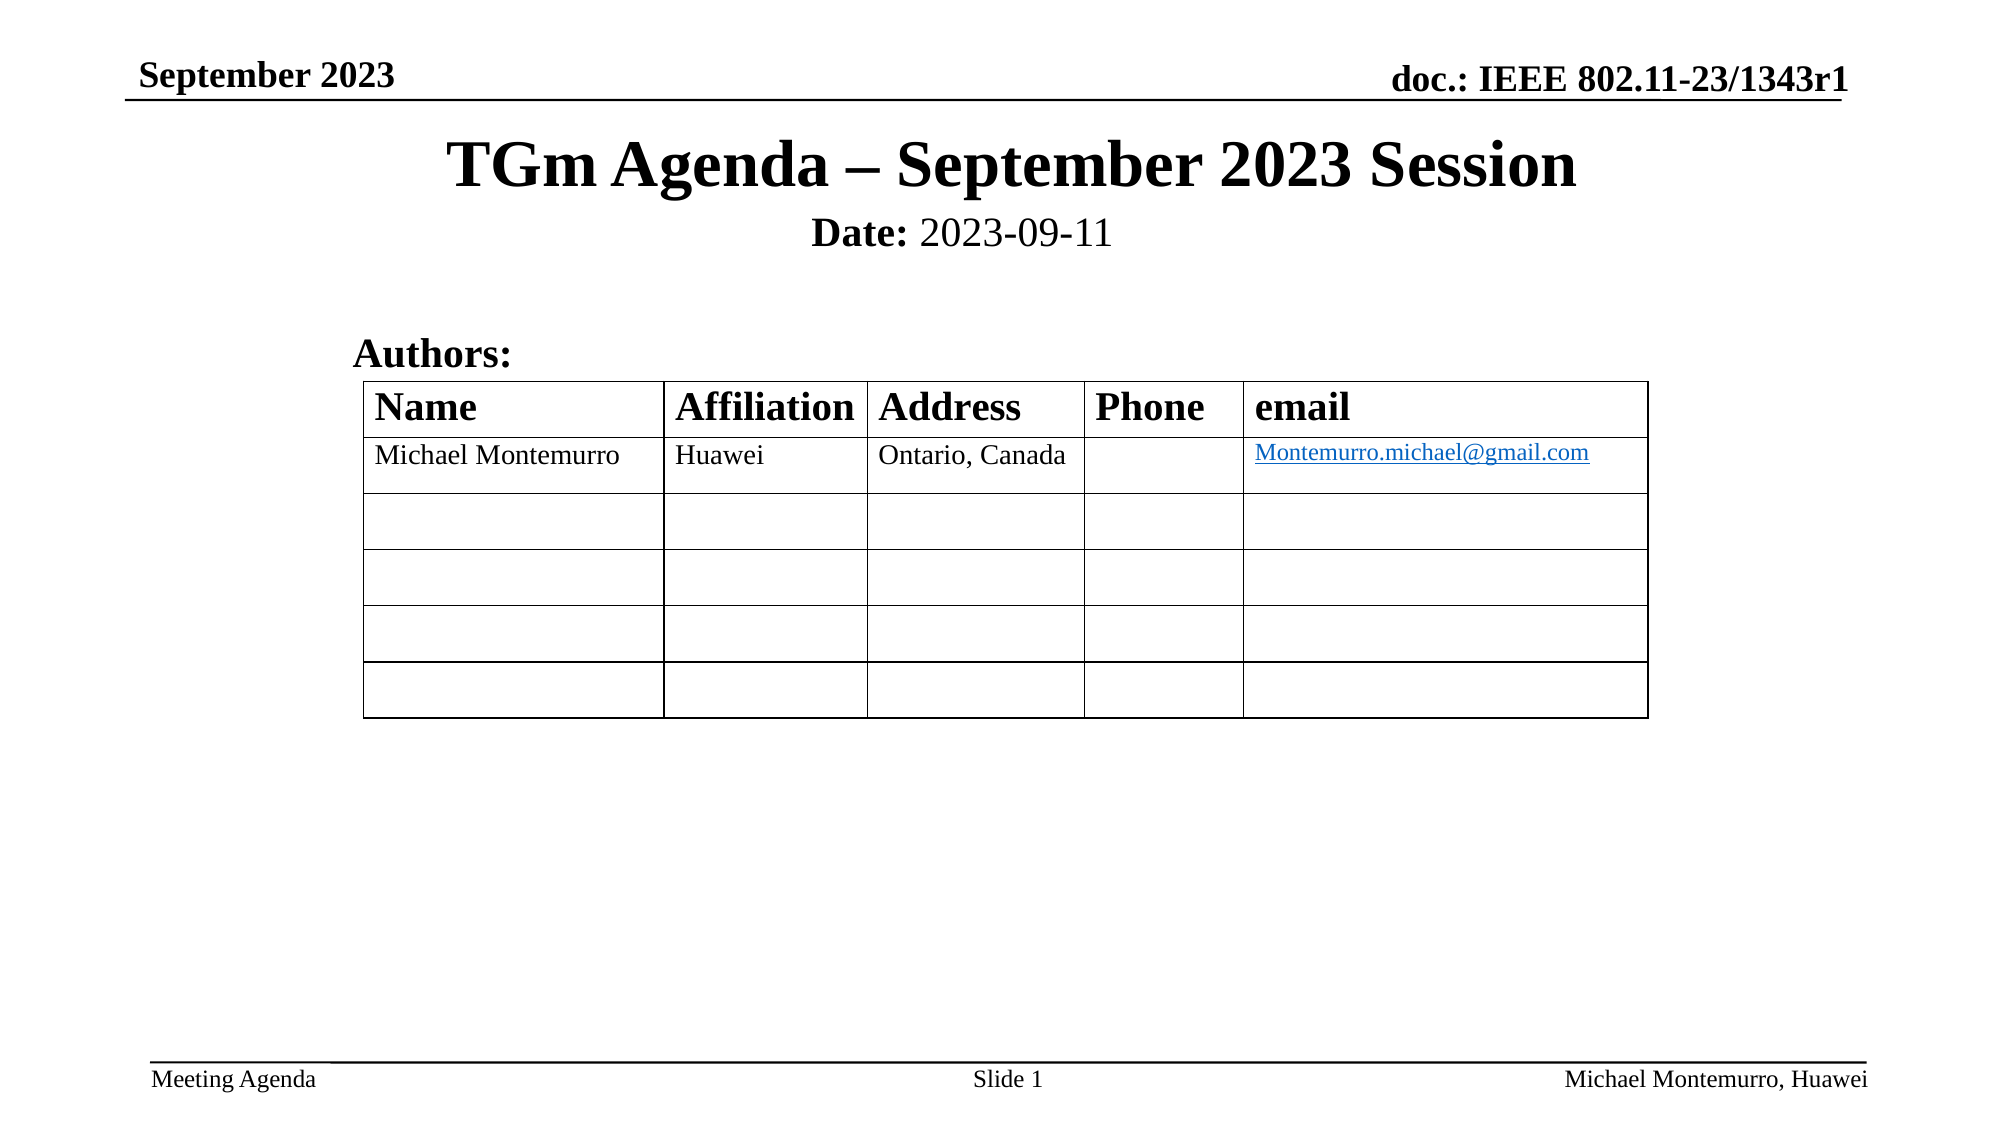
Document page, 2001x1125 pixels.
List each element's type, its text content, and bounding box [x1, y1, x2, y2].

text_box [347, 380, 1677, 792]
footer Michael Montemurro, Huawei [1266, 1061, 1869, 1093]
slide_number Slide 1 [972, 1061, 1045, 1093]
text_box TGm Agenda – September 2023 Session [362, 112, 1663, 288]
text_box Authors: [337, 318, 575, 381]
text_box Date: 2023-09-11 [325, 203, 1601, 267]
